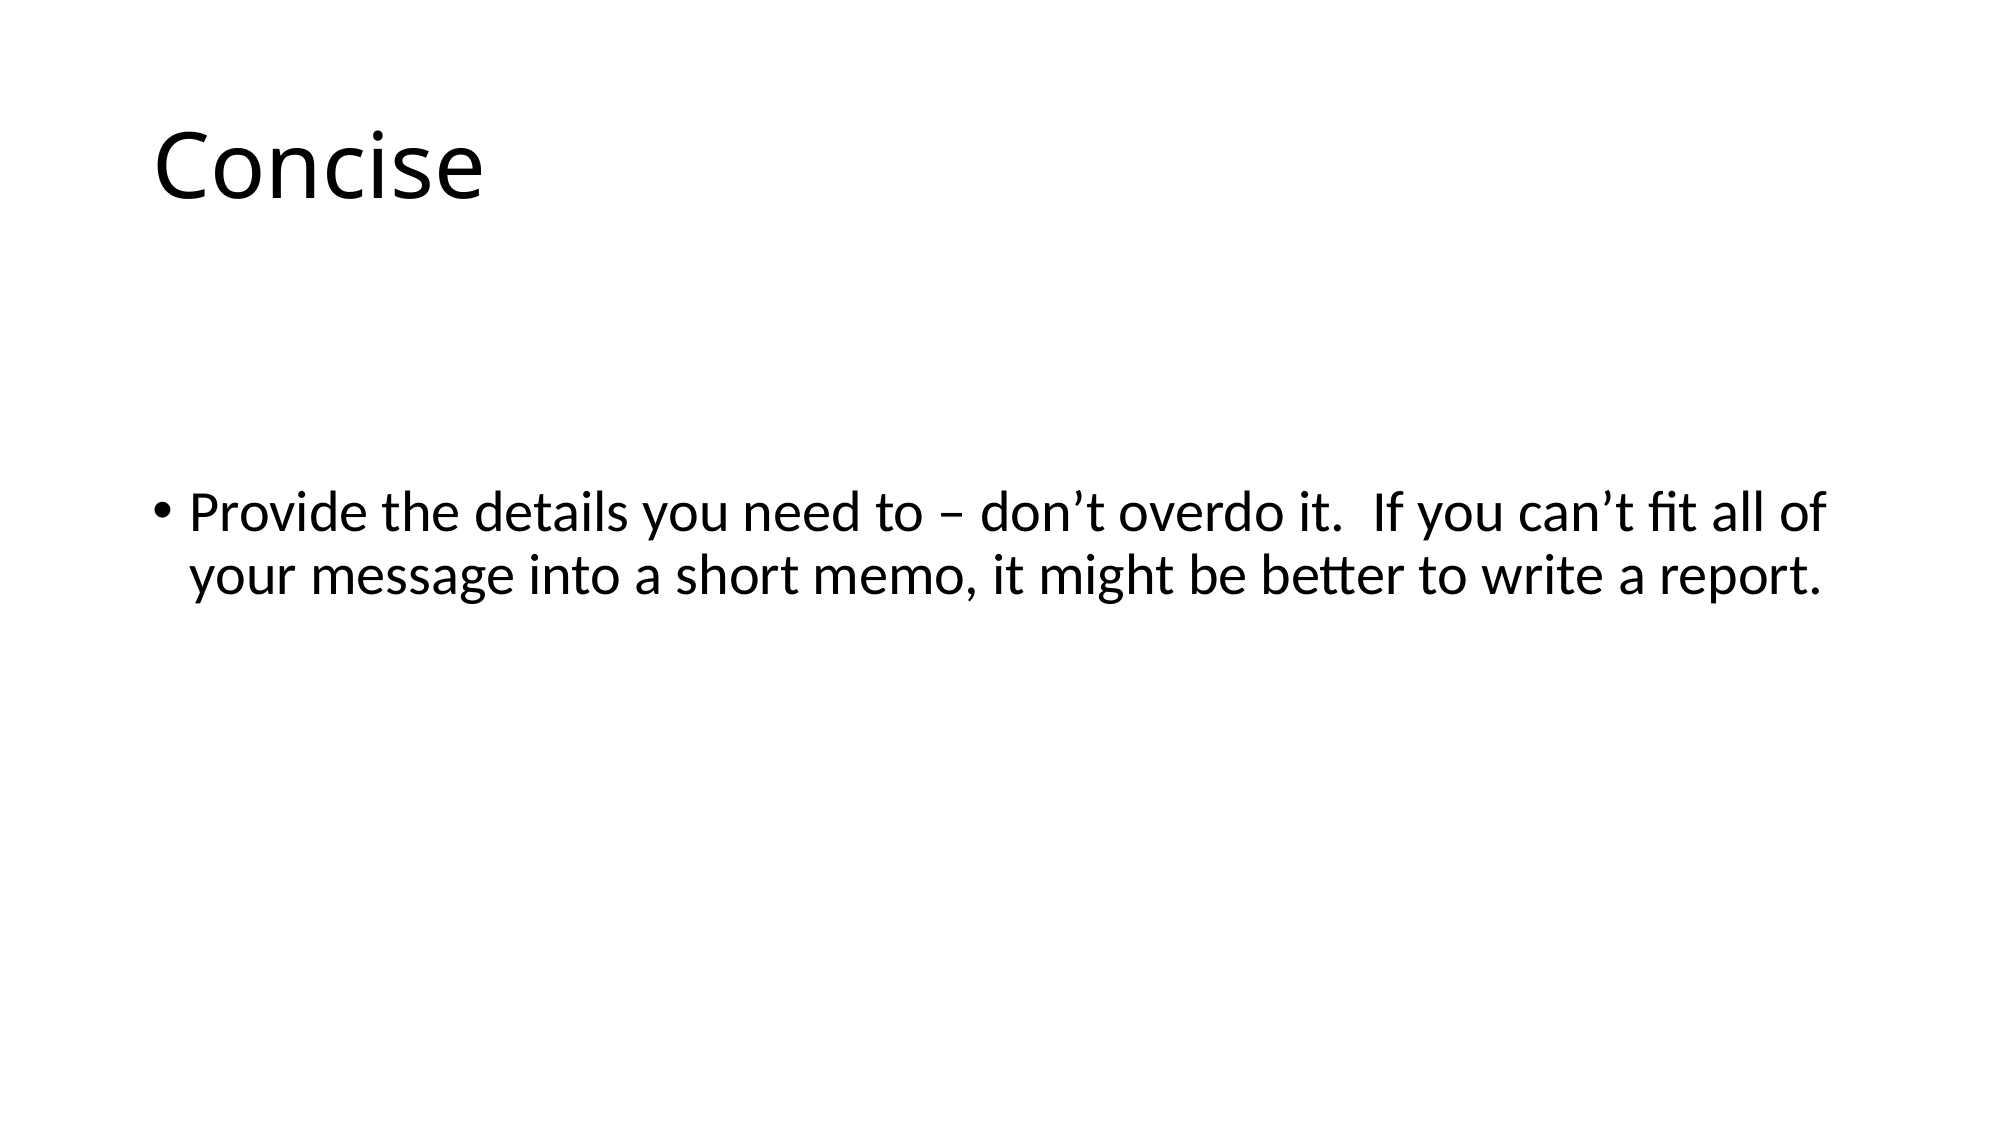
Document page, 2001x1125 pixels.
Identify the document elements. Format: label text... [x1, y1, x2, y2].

title Concise [137, 59, 1863, 278]
list Provide the details you need to – don’t overdo it. If you can’t fit all of your message into a short memo, it might be better to write a report. [137, 299, 1863, 1014]
